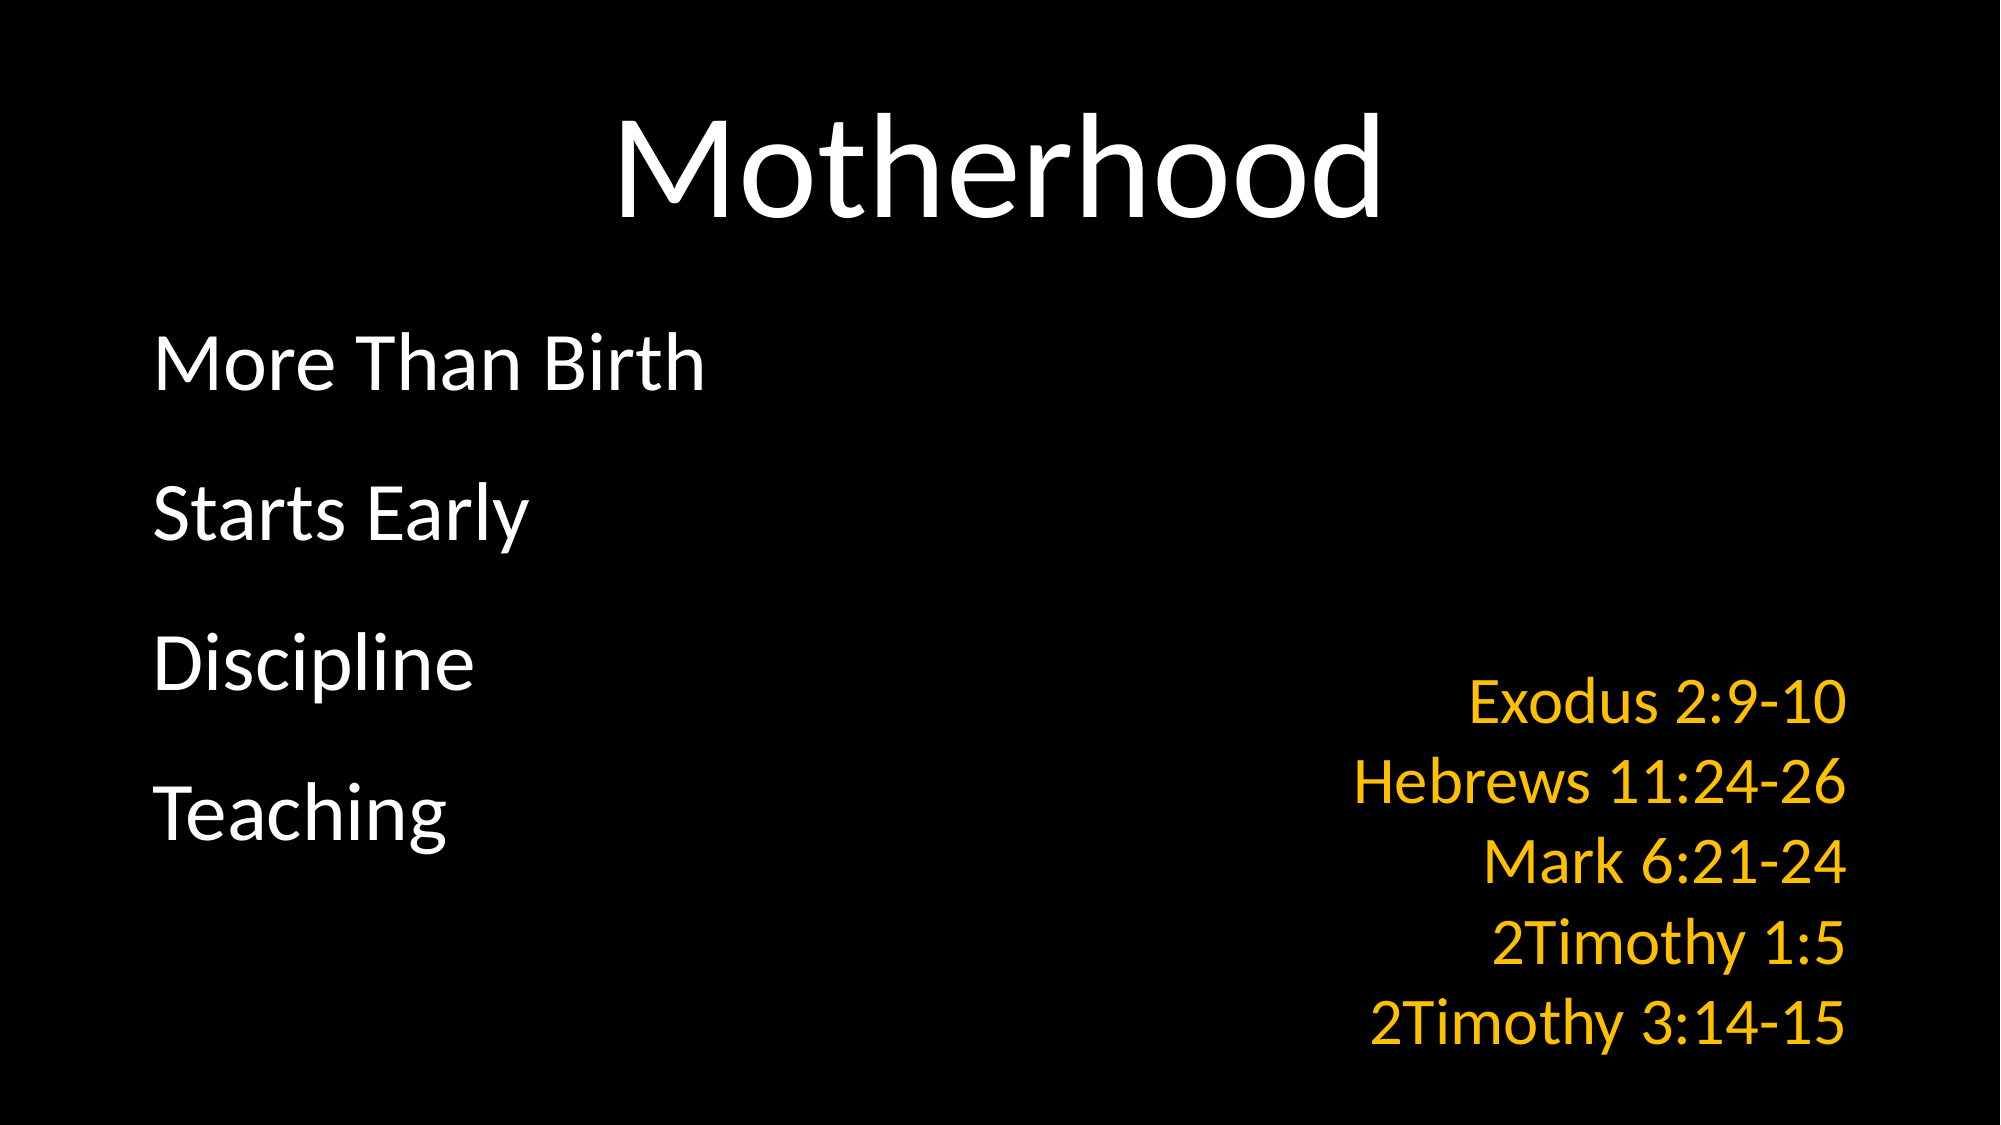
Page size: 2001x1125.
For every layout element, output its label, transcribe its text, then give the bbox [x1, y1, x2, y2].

title Motherhood [137, 59, 1863, 278]
list More Than Birth Starts Early Discipline Teaching [137, 299, 988, 1066]
list Exodus 2:9-10 Hebrews 11:24-26 Mark 6:21-24 2Timothy 1:5 2Timothy 3:14-15 [1012, 299, 1863, 1066]
